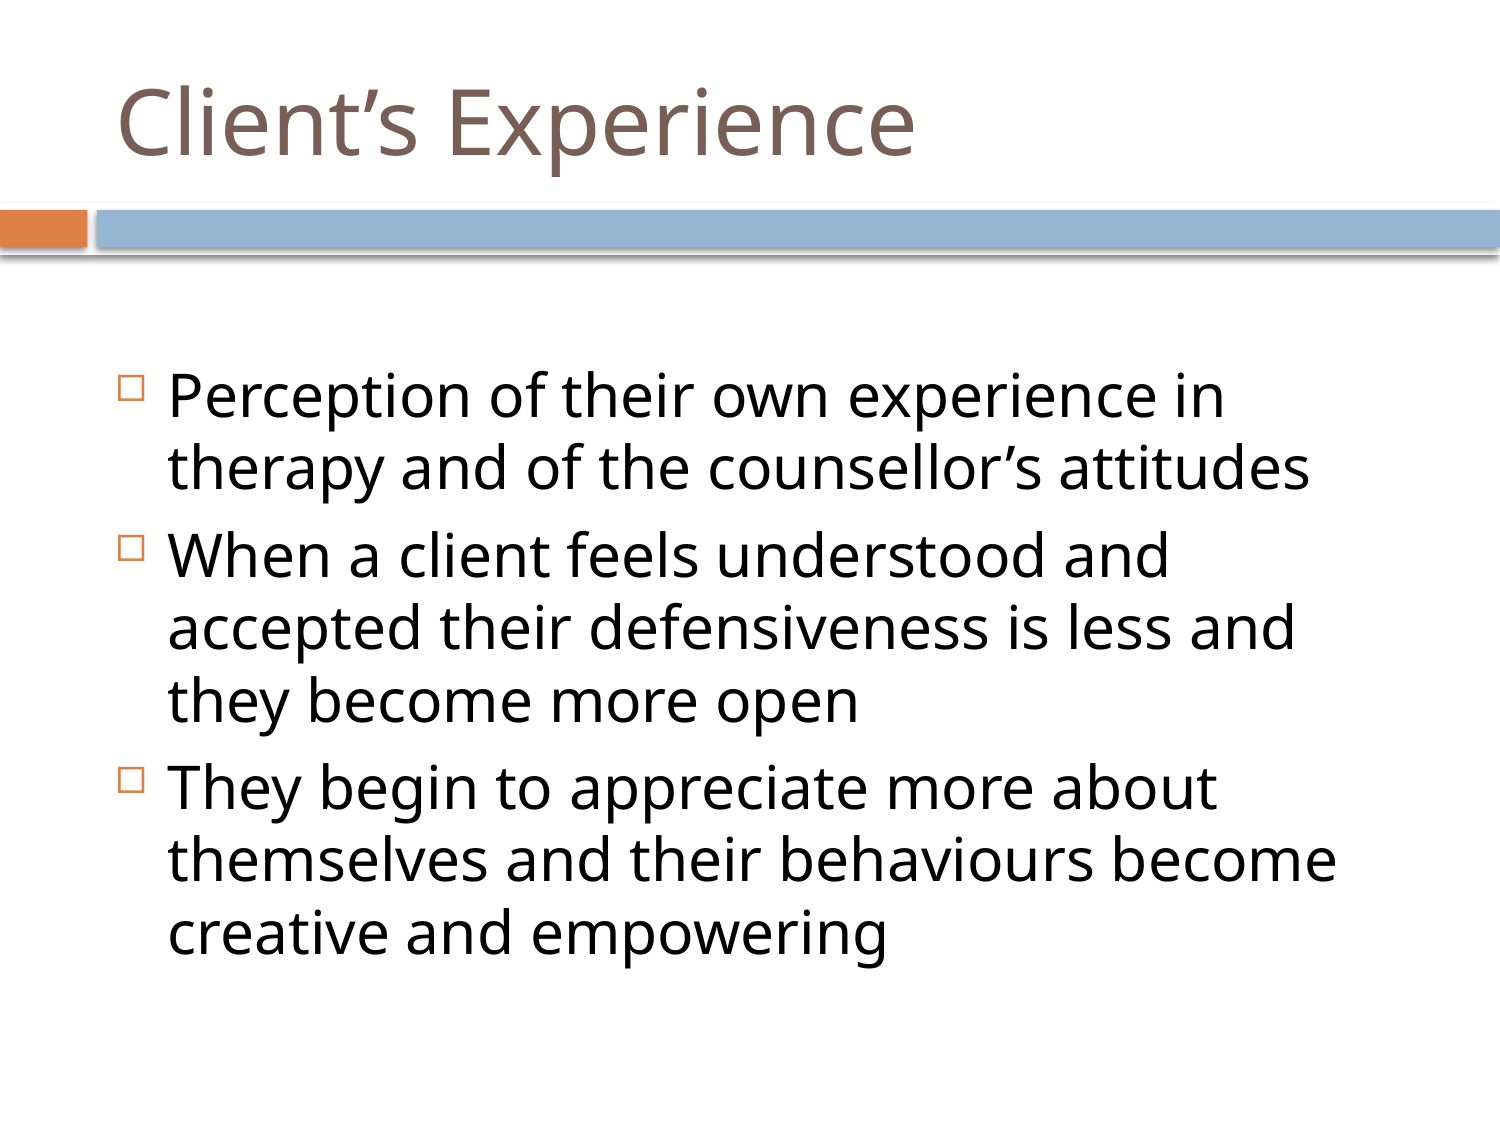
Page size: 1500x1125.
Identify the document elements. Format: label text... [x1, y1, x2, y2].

list Perception of their own experience in therapy and of the counsellor’s attitudes When a client feels understood and accepted their defensiveness is less and they become more open They begin to appreciate more about themselves and their behaviours become creative and empowering [100, 262, 1438, 1000]
title Client’s Experience [100, 37, 1438, 200]
